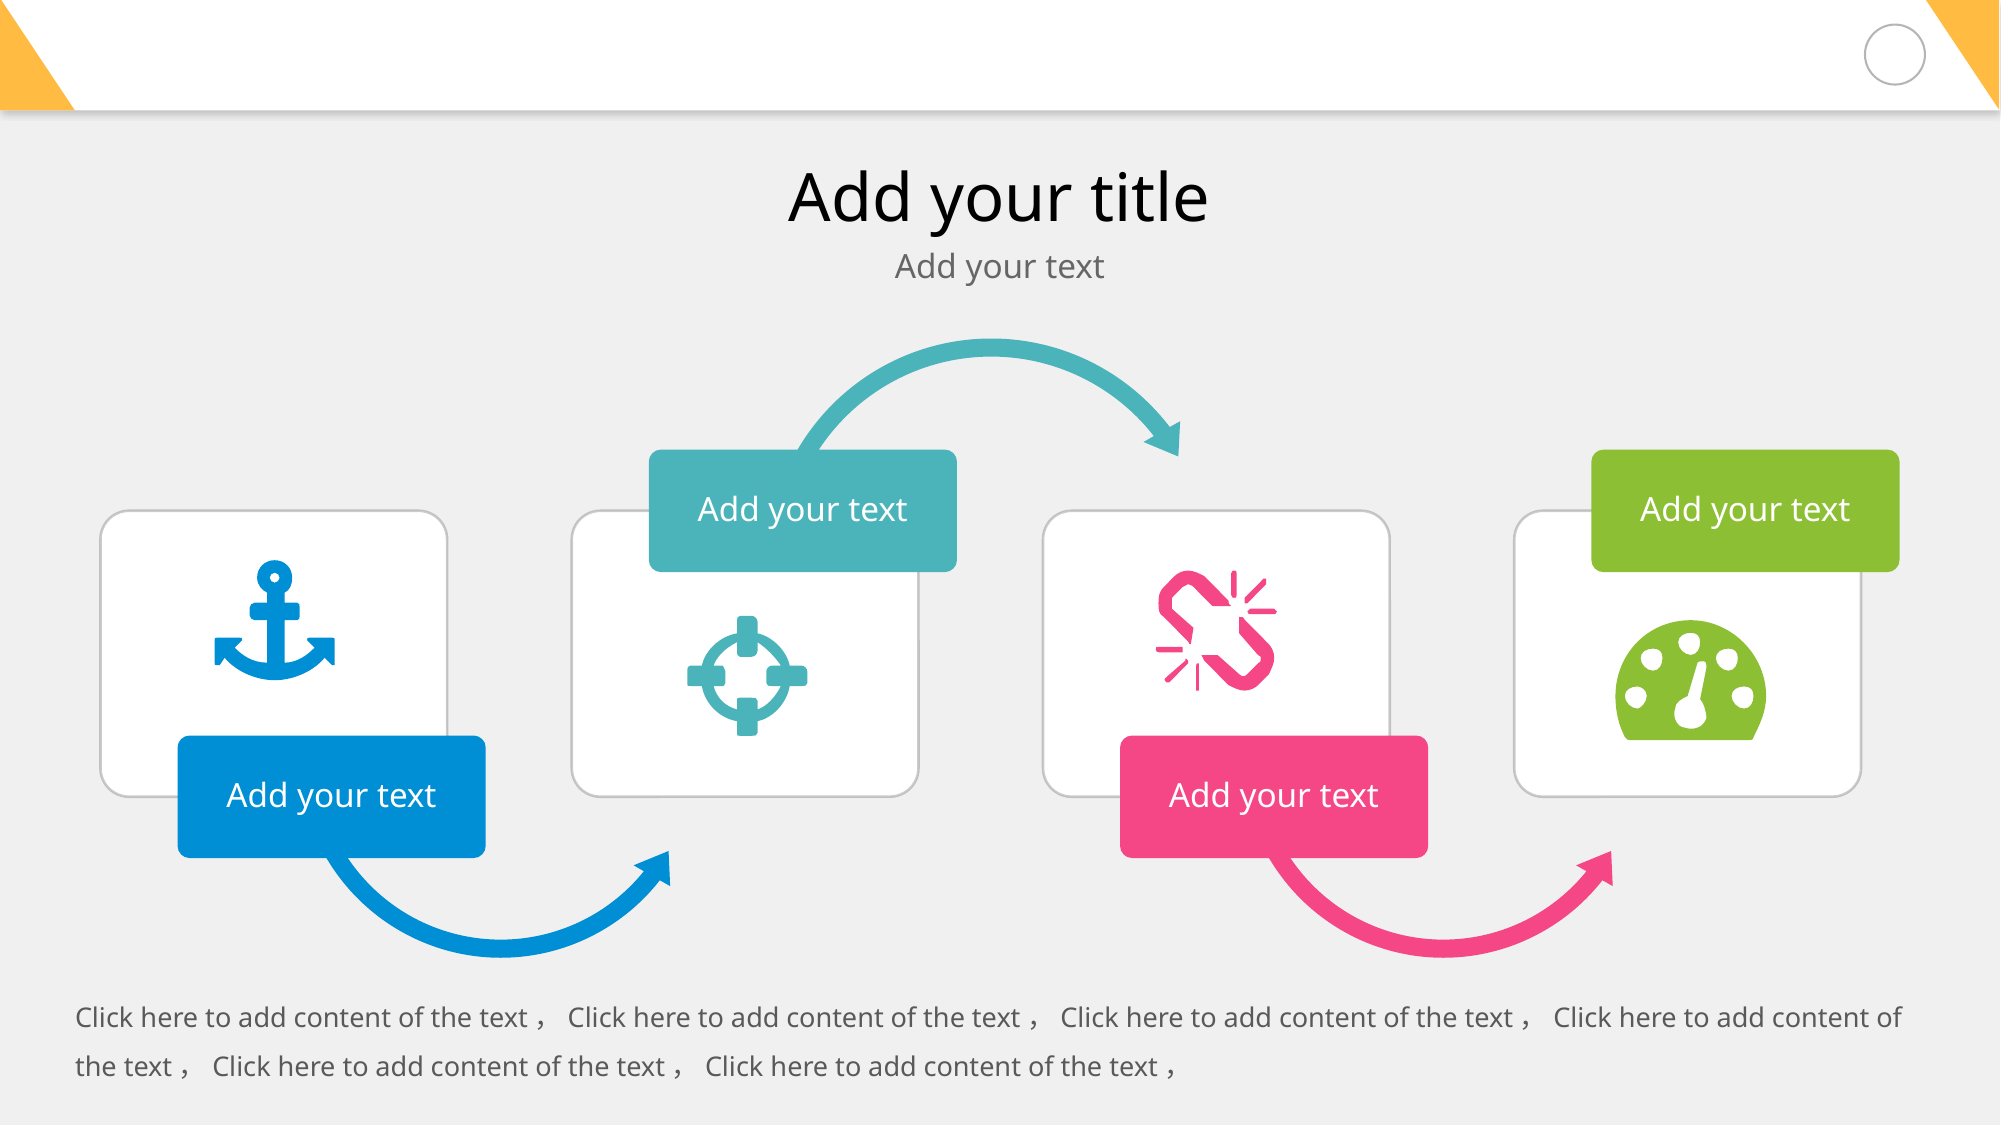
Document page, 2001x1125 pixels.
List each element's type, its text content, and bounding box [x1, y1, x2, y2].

text_box [1513, 509, 1863, 798]
text_box [1244, 578, 1267, 604]
list Click here to add content of the text，Click here to add content of the text，Click here to add content of the text，Click here to add content of the text，Click here to add content of the text，Click here to add content of the text， [75, 984, 1925, 1094]
text_box [798, 338, 1181, 457]
text_box [327, 850, 671, 958]
text_box Add your text [647, 448, 959, 574]
text_box Add your text [1590, 448, 1901, 574]
list Add your text [75, 250, 1925, 291]
text_box [1231, 570, 1237, 598]
text_box [1164, 658, 1189, 683]
text_box [570, 509, 920, 798]
text_box [214, 560, 335, 681]
text_box [99, 509, 449, 798]
text_box Add your text [176, 734, 487, 860]
text_box [1041, 509, 1391, 798]
title Add your title [75, 163, 1925, 245]
text_box [1615, 620, 1767, 741]
text_box [1201, 616, 1275, 691]
text_box [1155, 646, 1183, 653]
text_box [1270, 850, 1613, 958]
text_box [1158, 570, 1232, 645]
slide_number [1865, 23, 1925, 84]
text_box Add your text [1119, 734, 1430, 860]
text_box [687, 615, 808, 736]
text_box [1247, 608, 1277, 615]
